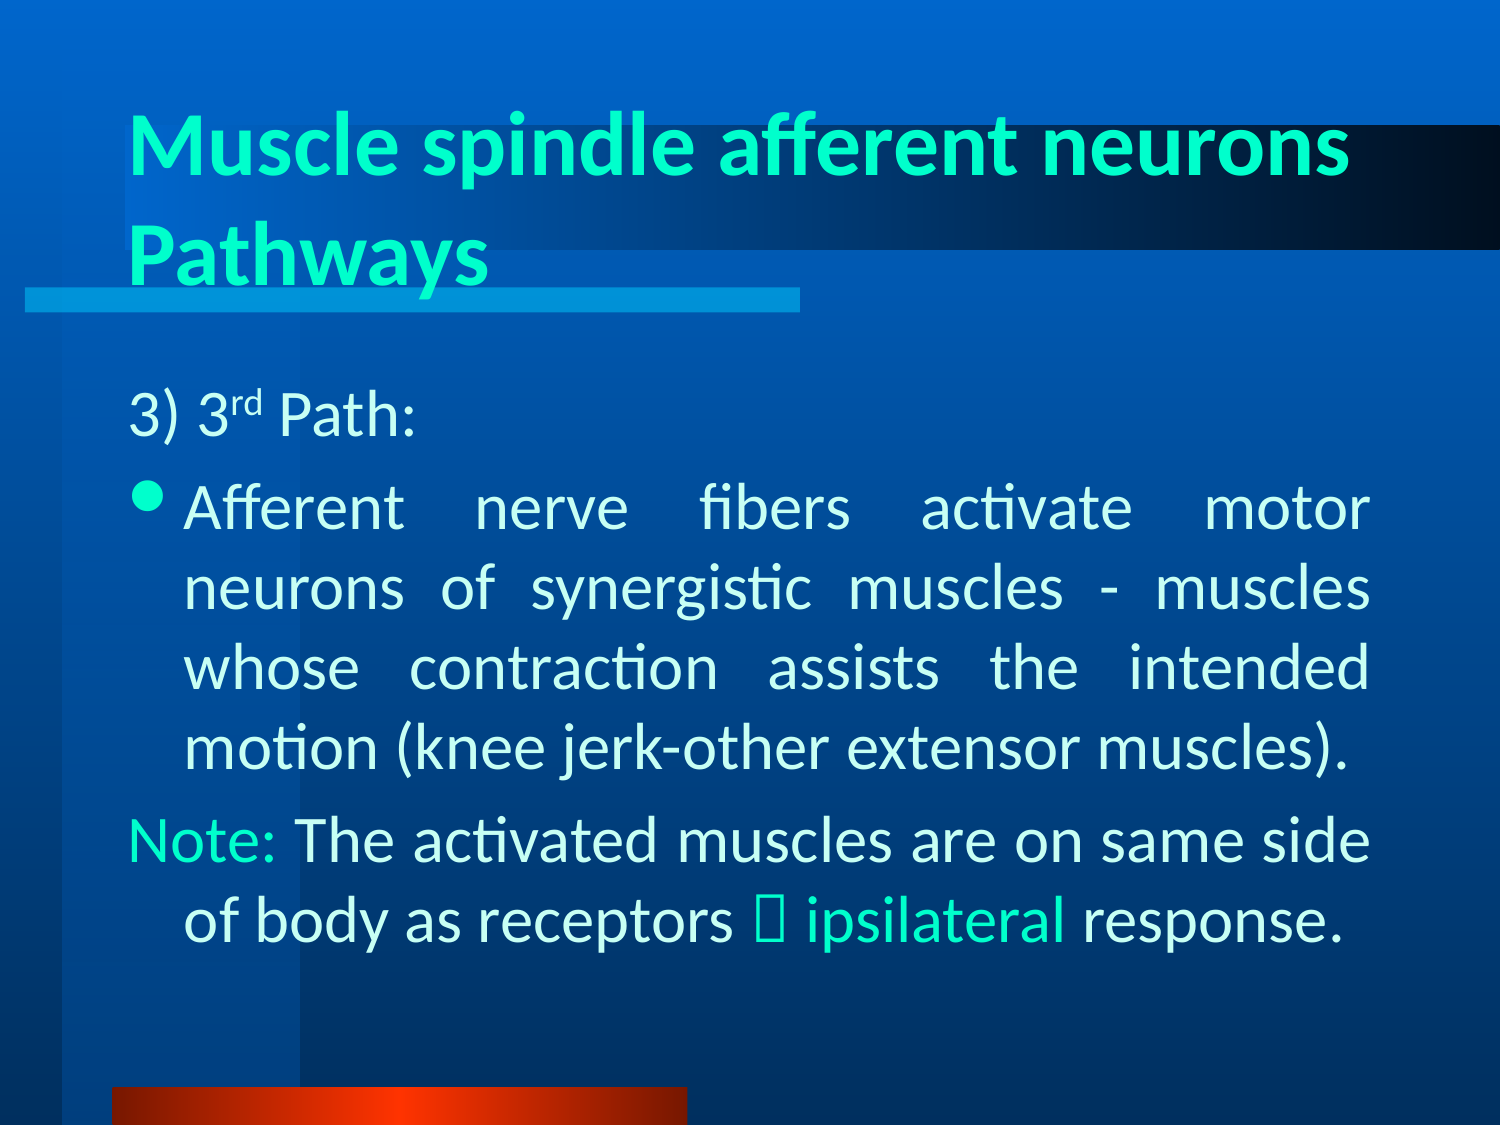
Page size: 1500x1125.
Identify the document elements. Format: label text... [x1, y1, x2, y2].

list 3) 3rd Path: Afferent nerve fibers activate motor neurons of synergistic muscles - muscles whose contraction assists the intended motion (knee jerk-other extensor muscles). Note: The activated muscles are on same side of body as receptors  ipsilateral response. [112, 324, 1388, 1000]
title Muscle spindle afferent neurons Pathways [112, 99, 1388, 288]
picture [420, 288, 433, 299]
